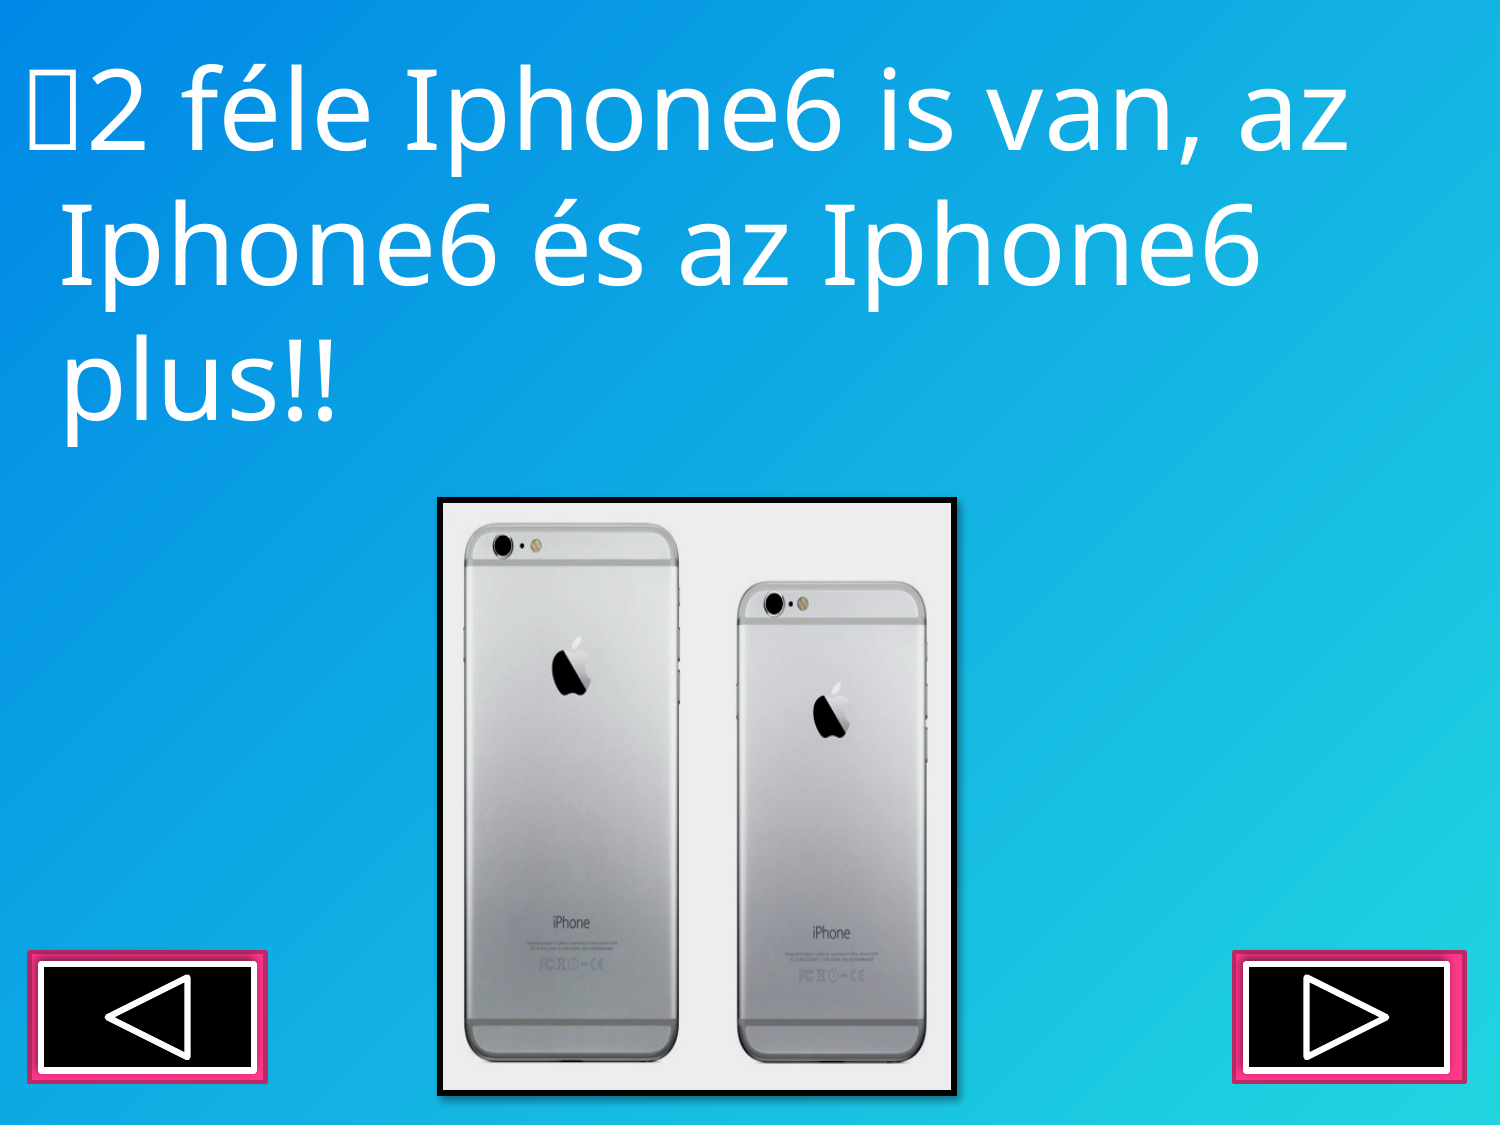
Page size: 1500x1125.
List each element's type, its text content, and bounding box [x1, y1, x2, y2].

text_box [1243, 961, 1450, 1074]
text_box [38, 961, 257, 1074]
text_box [27, 950, 268, 1084]
text_box [1232, 950, 1467, 1084]
picture [442, 503, 951, 1090]
list 2 féle Iphone6 is van, az Iphone6 és az Iphone6 plus!! [0, 30, 1500, 468]
